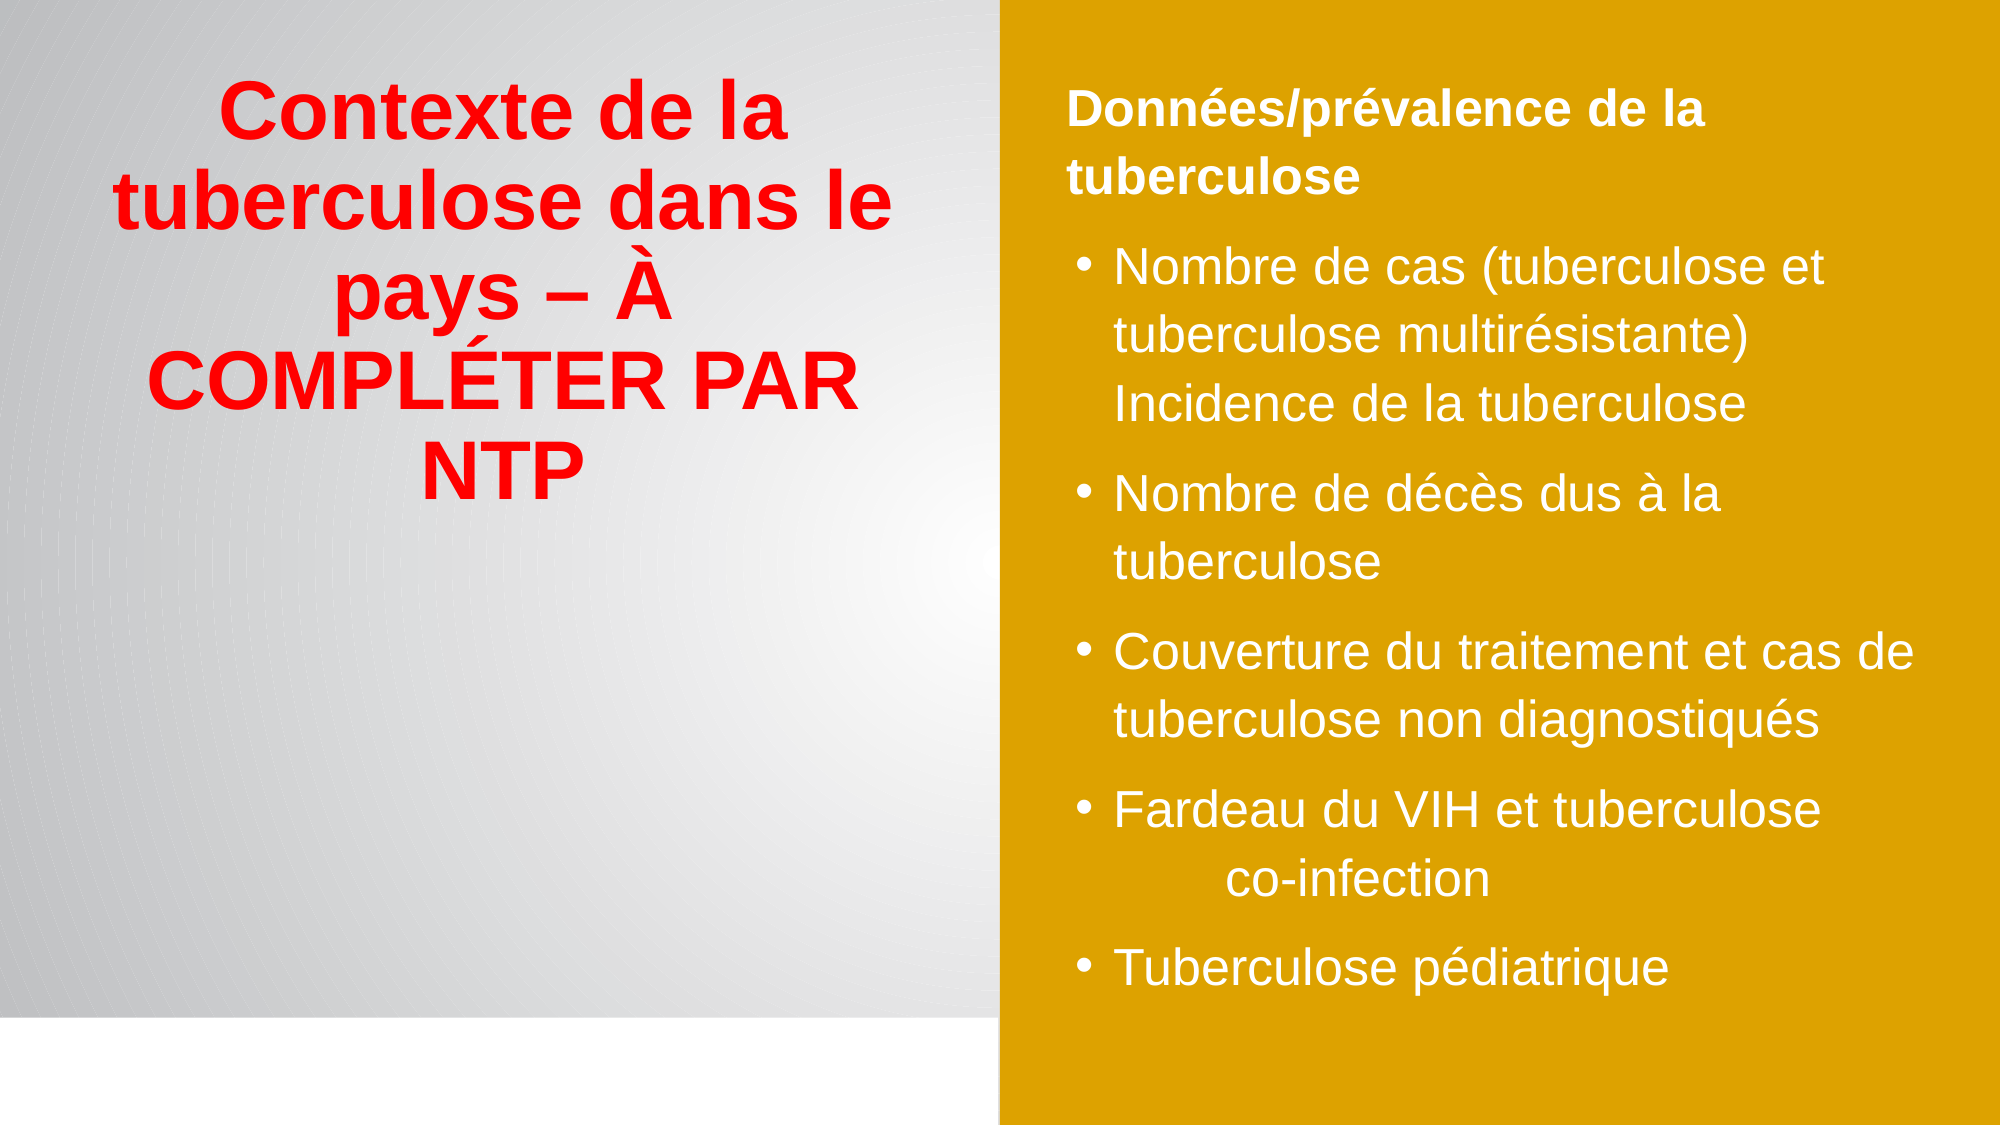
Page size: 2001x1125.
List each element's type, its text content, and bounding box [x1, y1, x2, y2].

picture [0, 371, 1001, 1125]
list Données/prévalence de la tuberculose Nombre de cas (tuberculose et tuberculose multirésistante) Incidence de la tuberculose Nombre de décès dus à la tuberculose Couverture du traitement et cas de tuberculose non diagnostiqués Fardeau du VIH et tuberculose co-infection Tuberculose pédiatrique [1066, 60, 1927, 1004]
title Contexte de la tuberculose dans le pays – À COMPLÉTER PAR NTP [73, 60, 934, 327]
